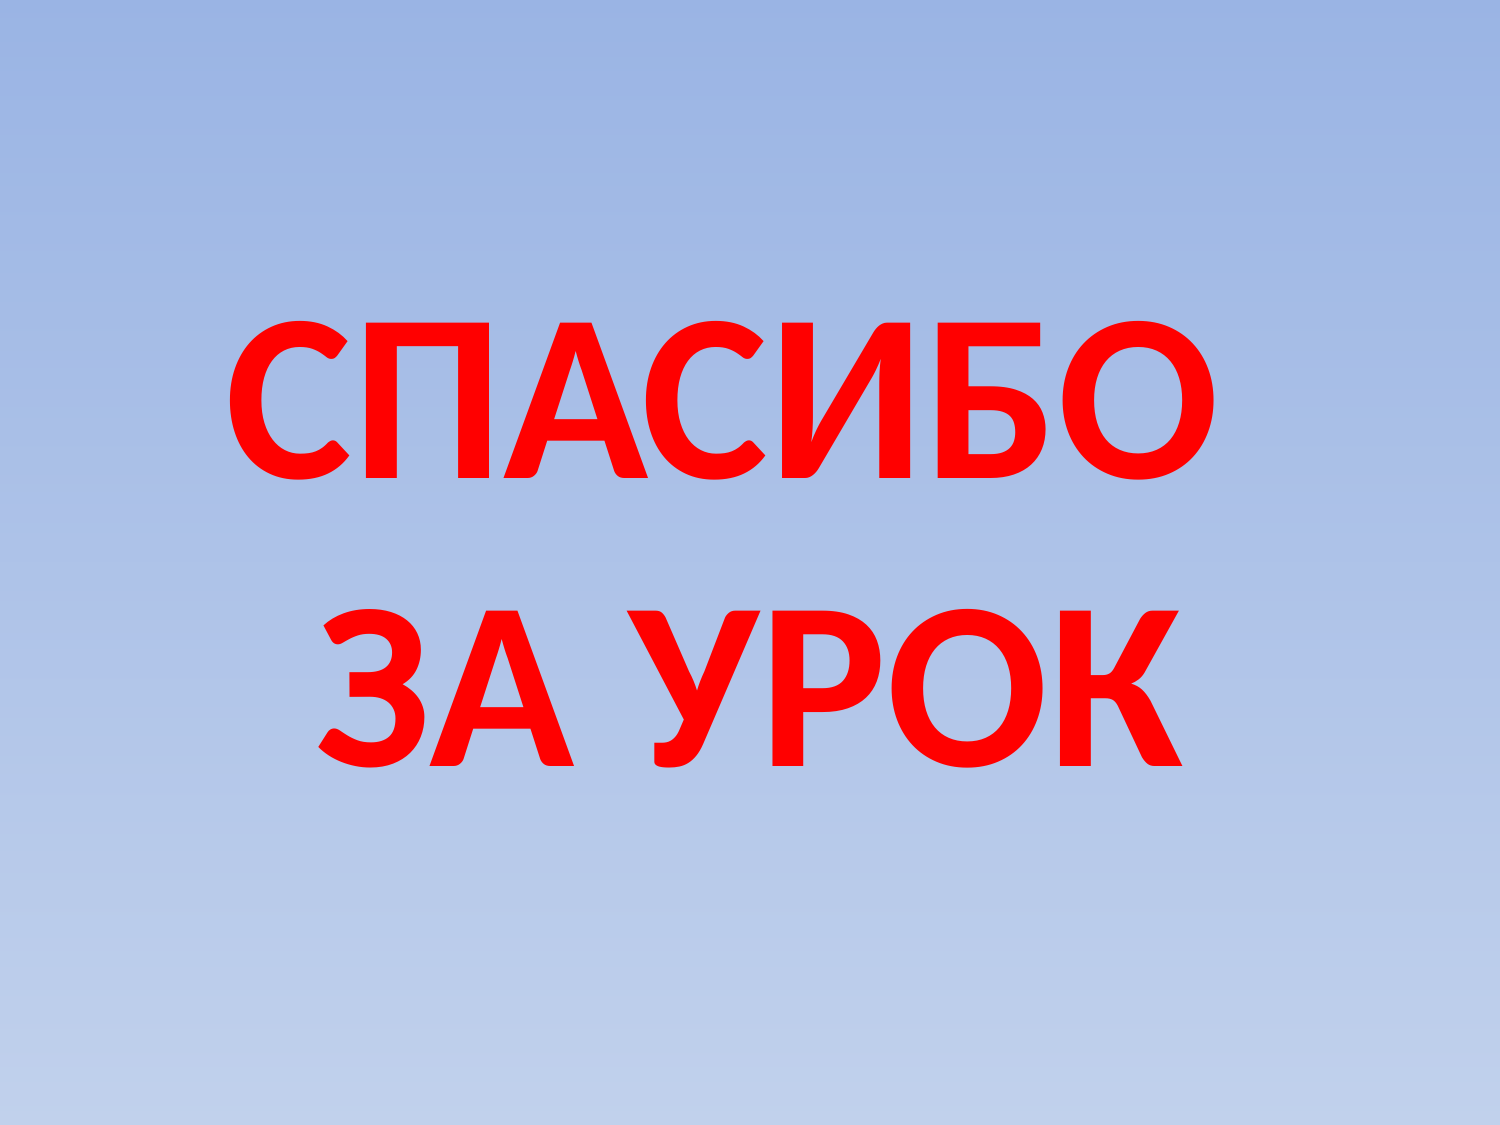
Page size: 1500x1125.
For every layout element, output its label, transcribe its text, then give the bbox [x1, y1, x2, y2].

title СПАСИБО ЗА УРОК [112, 231, 1388, 456]
